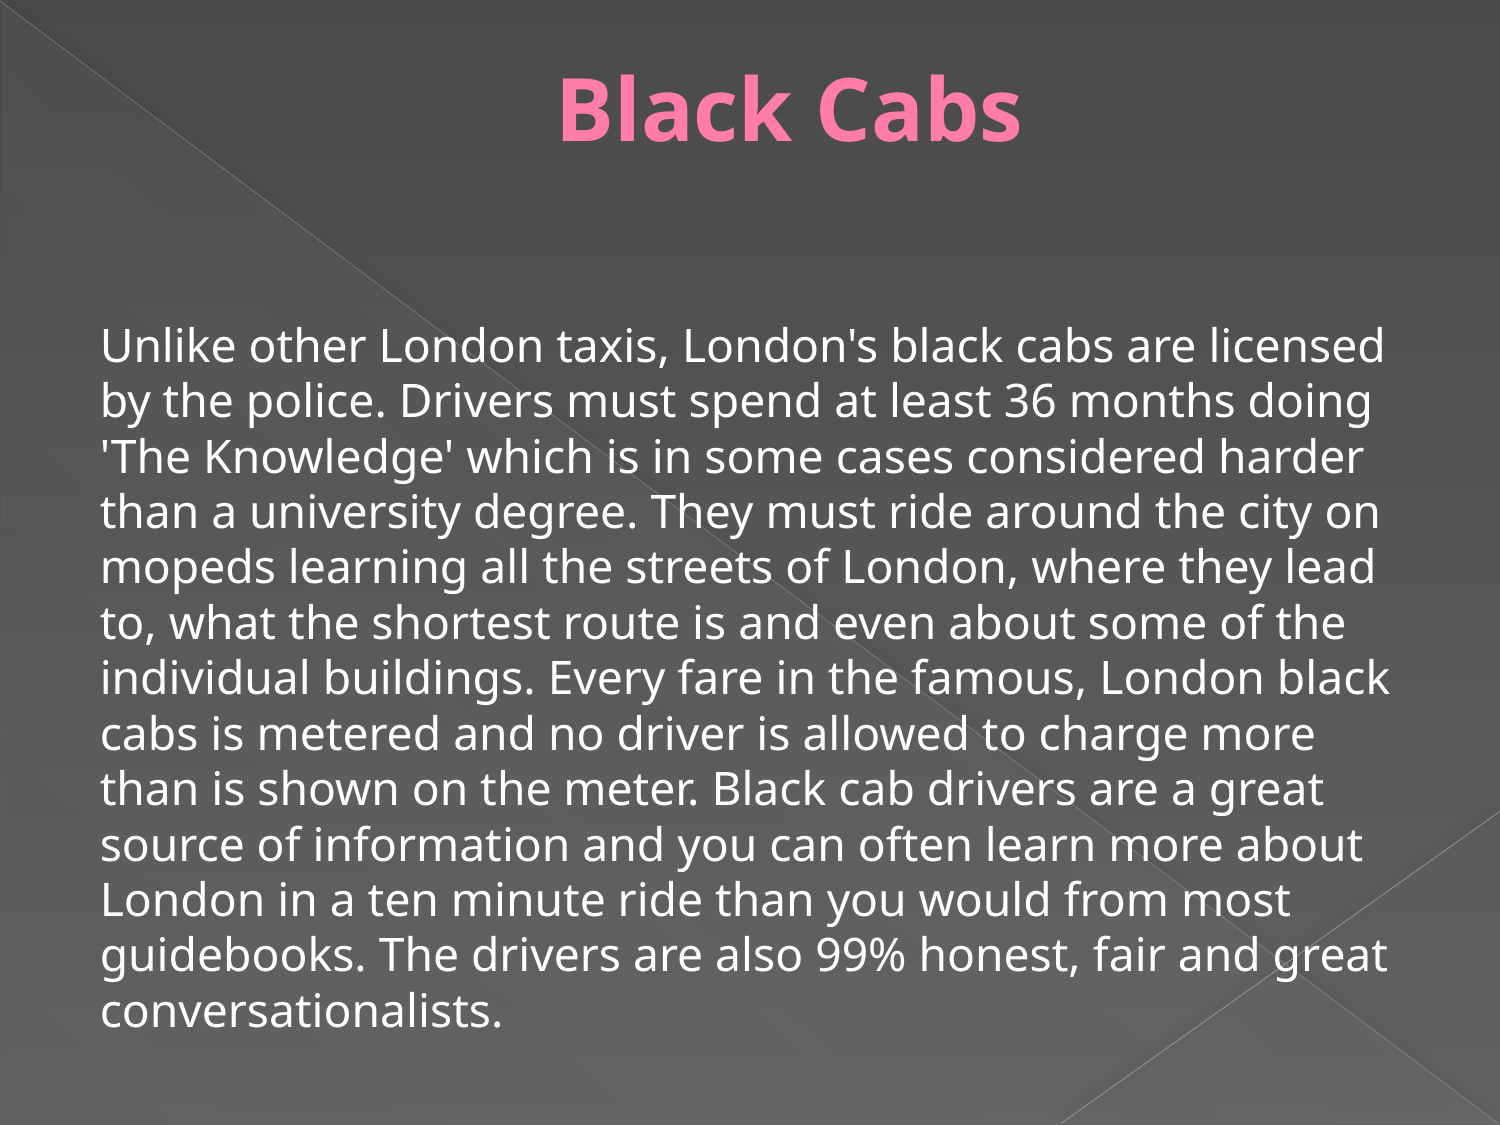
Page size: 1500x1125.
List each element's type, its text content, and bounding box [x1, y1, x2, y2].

title Black Cabs [75, 43, 1425, 274]
list Unlike other London taxis, London's black cabs are licensed by the police. Drivers must spend at least 36 months doing 'The Knowledge' which is in some cases considered harder than a university degree. They must ride around the city on mopeds learning all the streets of London, where they lead to, what the shortest route is and even about some of the individual buildings. Every fare in the famous, London black cabs is metered and no driver is allowed to charge more than is shown on the meter. Black cab drivers are a great source of information and you can often learn more about London in a ten minute ride than you would from most guidebooks. The drivers are also 99% honest, fair and great conversationalists. [75, 308, 1425, 1059]
